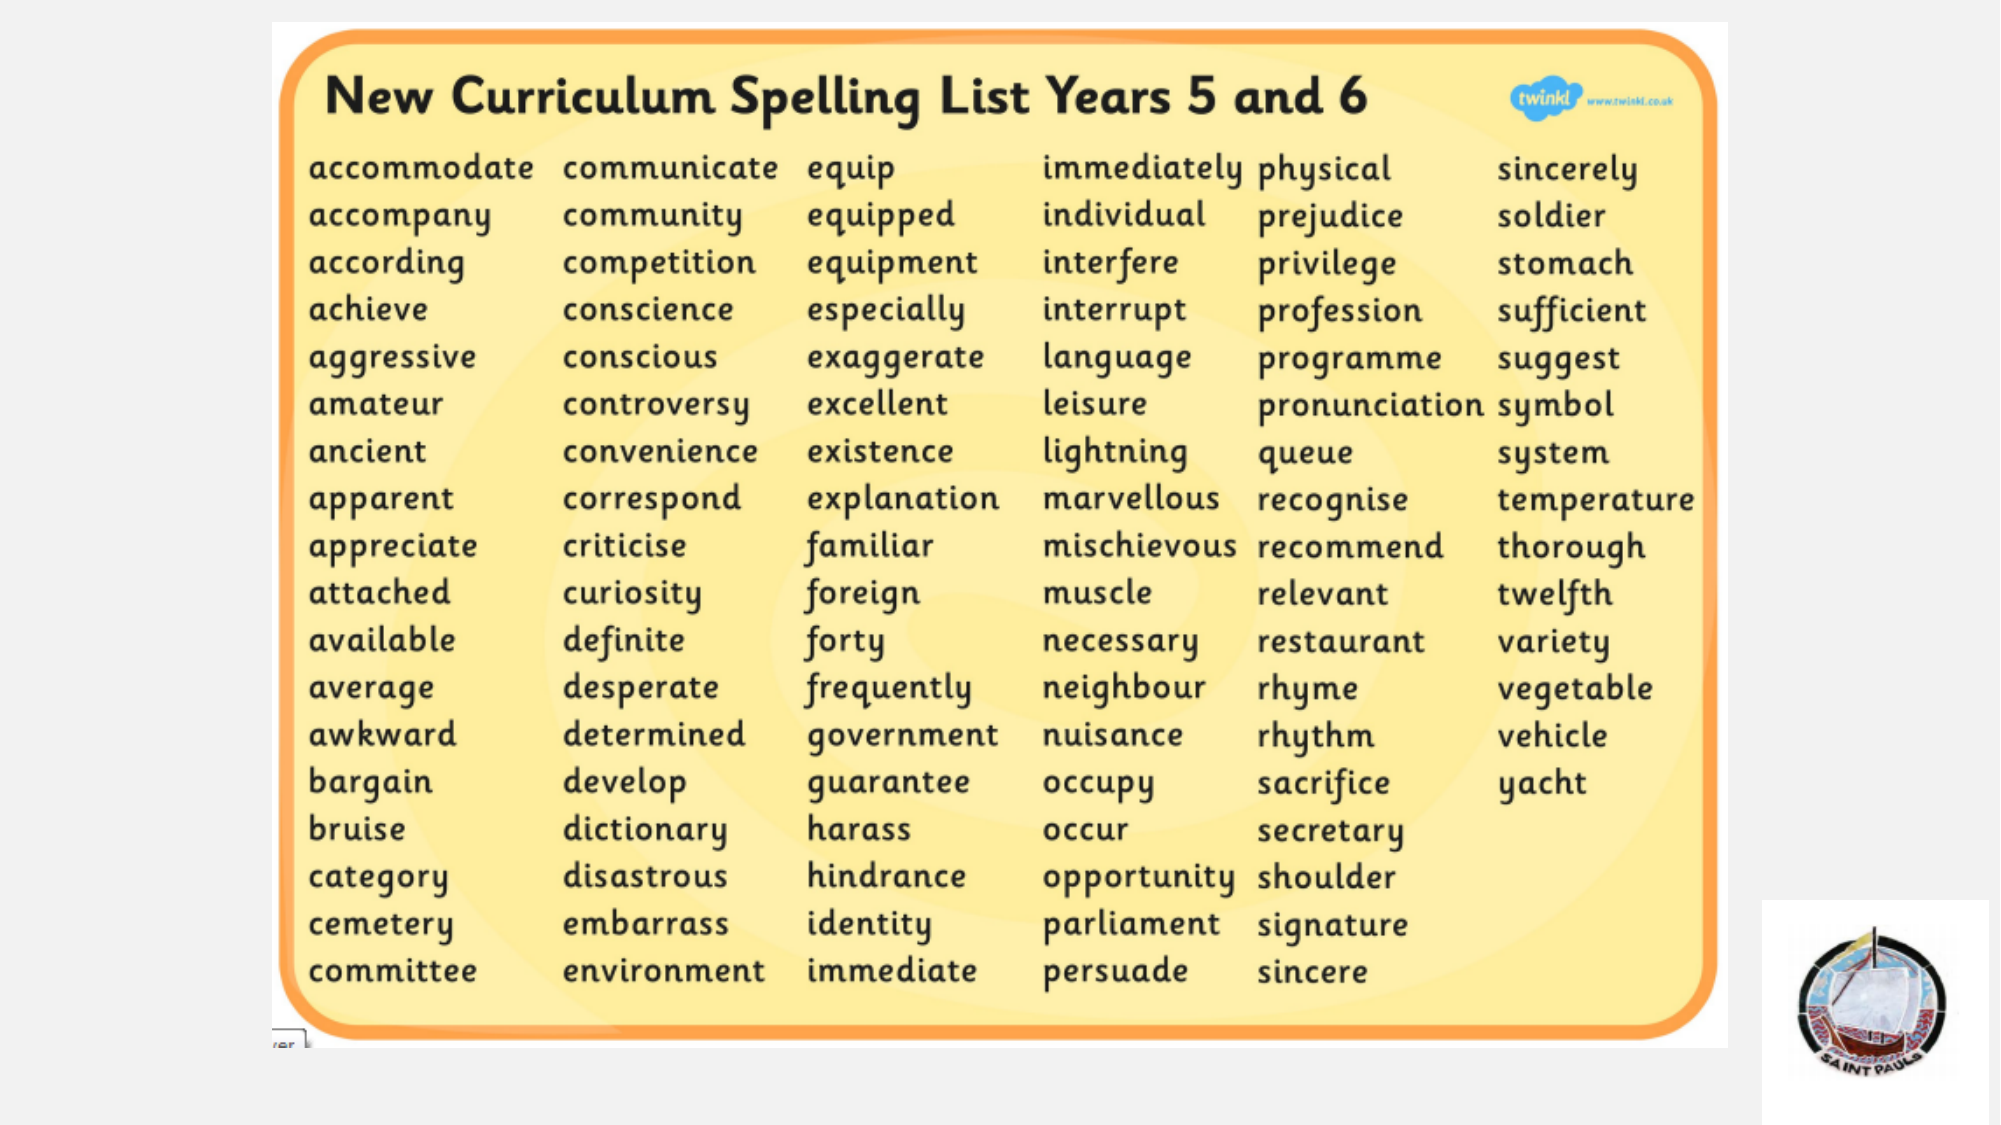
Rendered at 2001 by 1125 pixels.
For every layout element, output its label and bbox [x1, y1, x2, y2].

picture [1762, 900, 1989, 1125]
list [272, 22, 1728, 1048]
